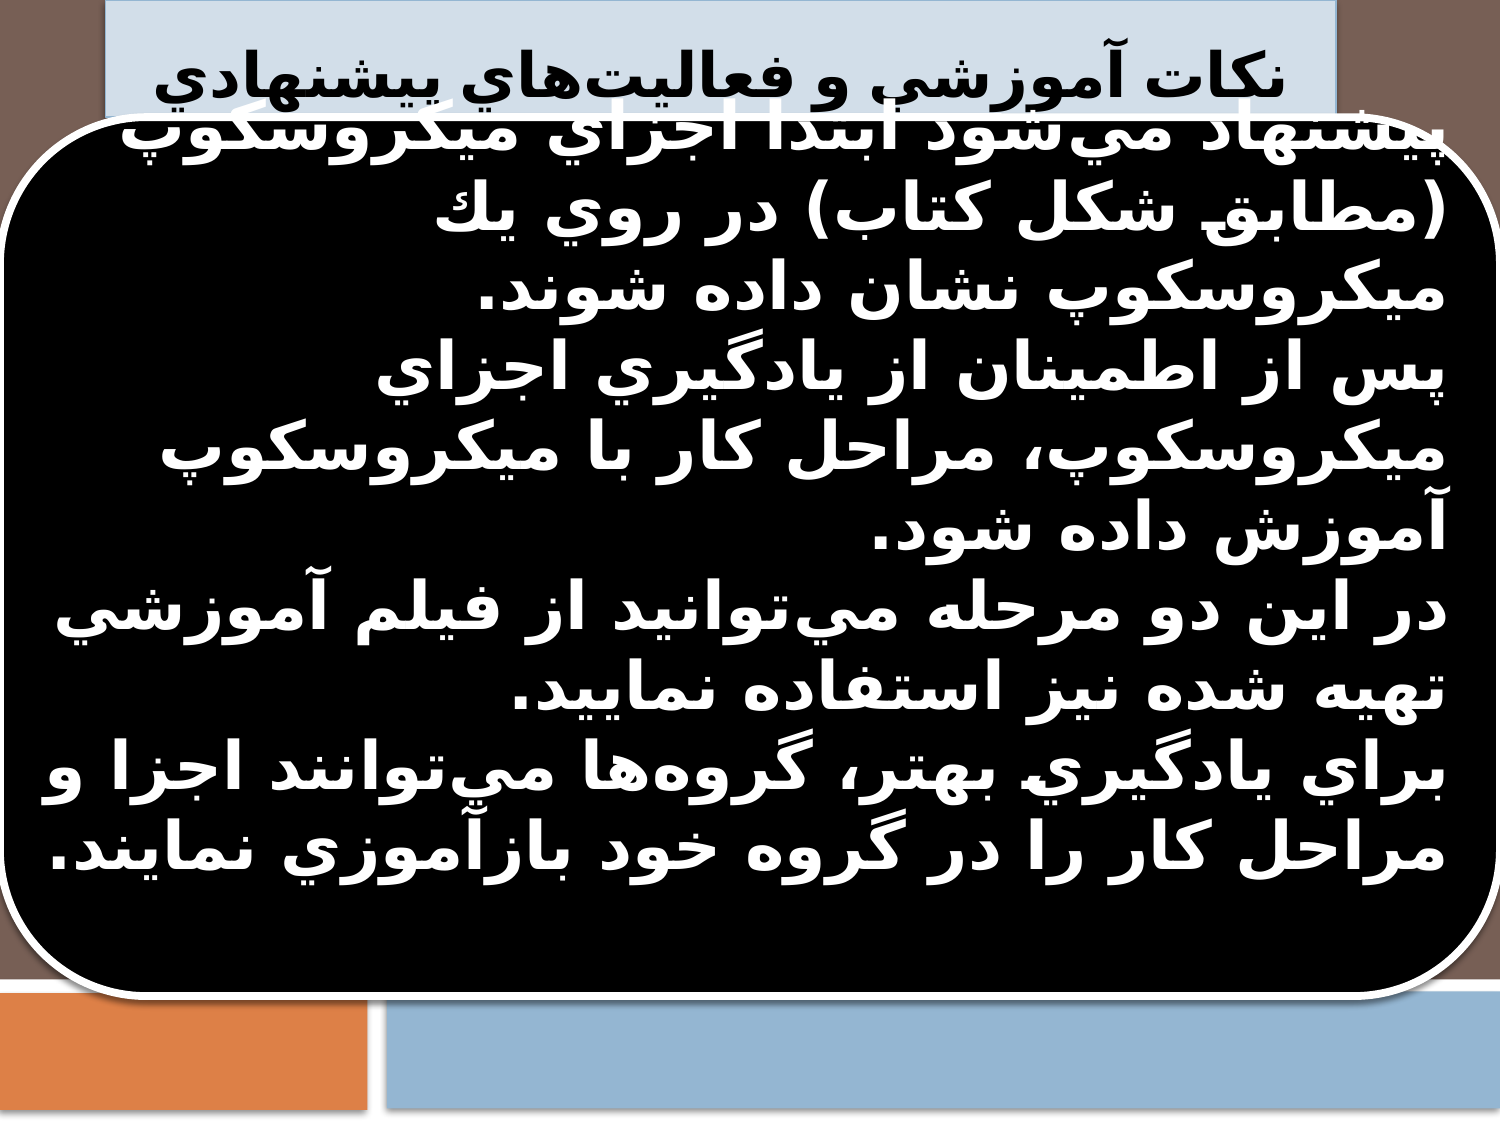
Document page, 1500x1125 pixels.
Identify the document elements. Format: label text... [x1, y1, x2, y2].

text_box [1, 162, 1500, 1000]
title نكات آموزشي و فعاليت‌هاي پيشنهادي [105, 0, 1337, 75]
text_box پيشنهاد مي‌شود ابتدا اجزاي ميكروسكوپ (مطابق شكل كتاب) در روي يك ميكروسكوپ نشان داده شوند. پس از اطمينان از يادگيري اجزاي ميكروسكوپ، مراحل كار با ميكروسكوپ آموزش داده شود. در اين دو مرحله مي‌توانيد از فيلم آموزشي تهيه شده نيز استفاده نماييد. براي يادگيري بهتر، گروه‌ها مي‌توانند اجزا و مراحل كار را در گروه خود بازآموزي نمايند. [0, 75, 1465, 891]
